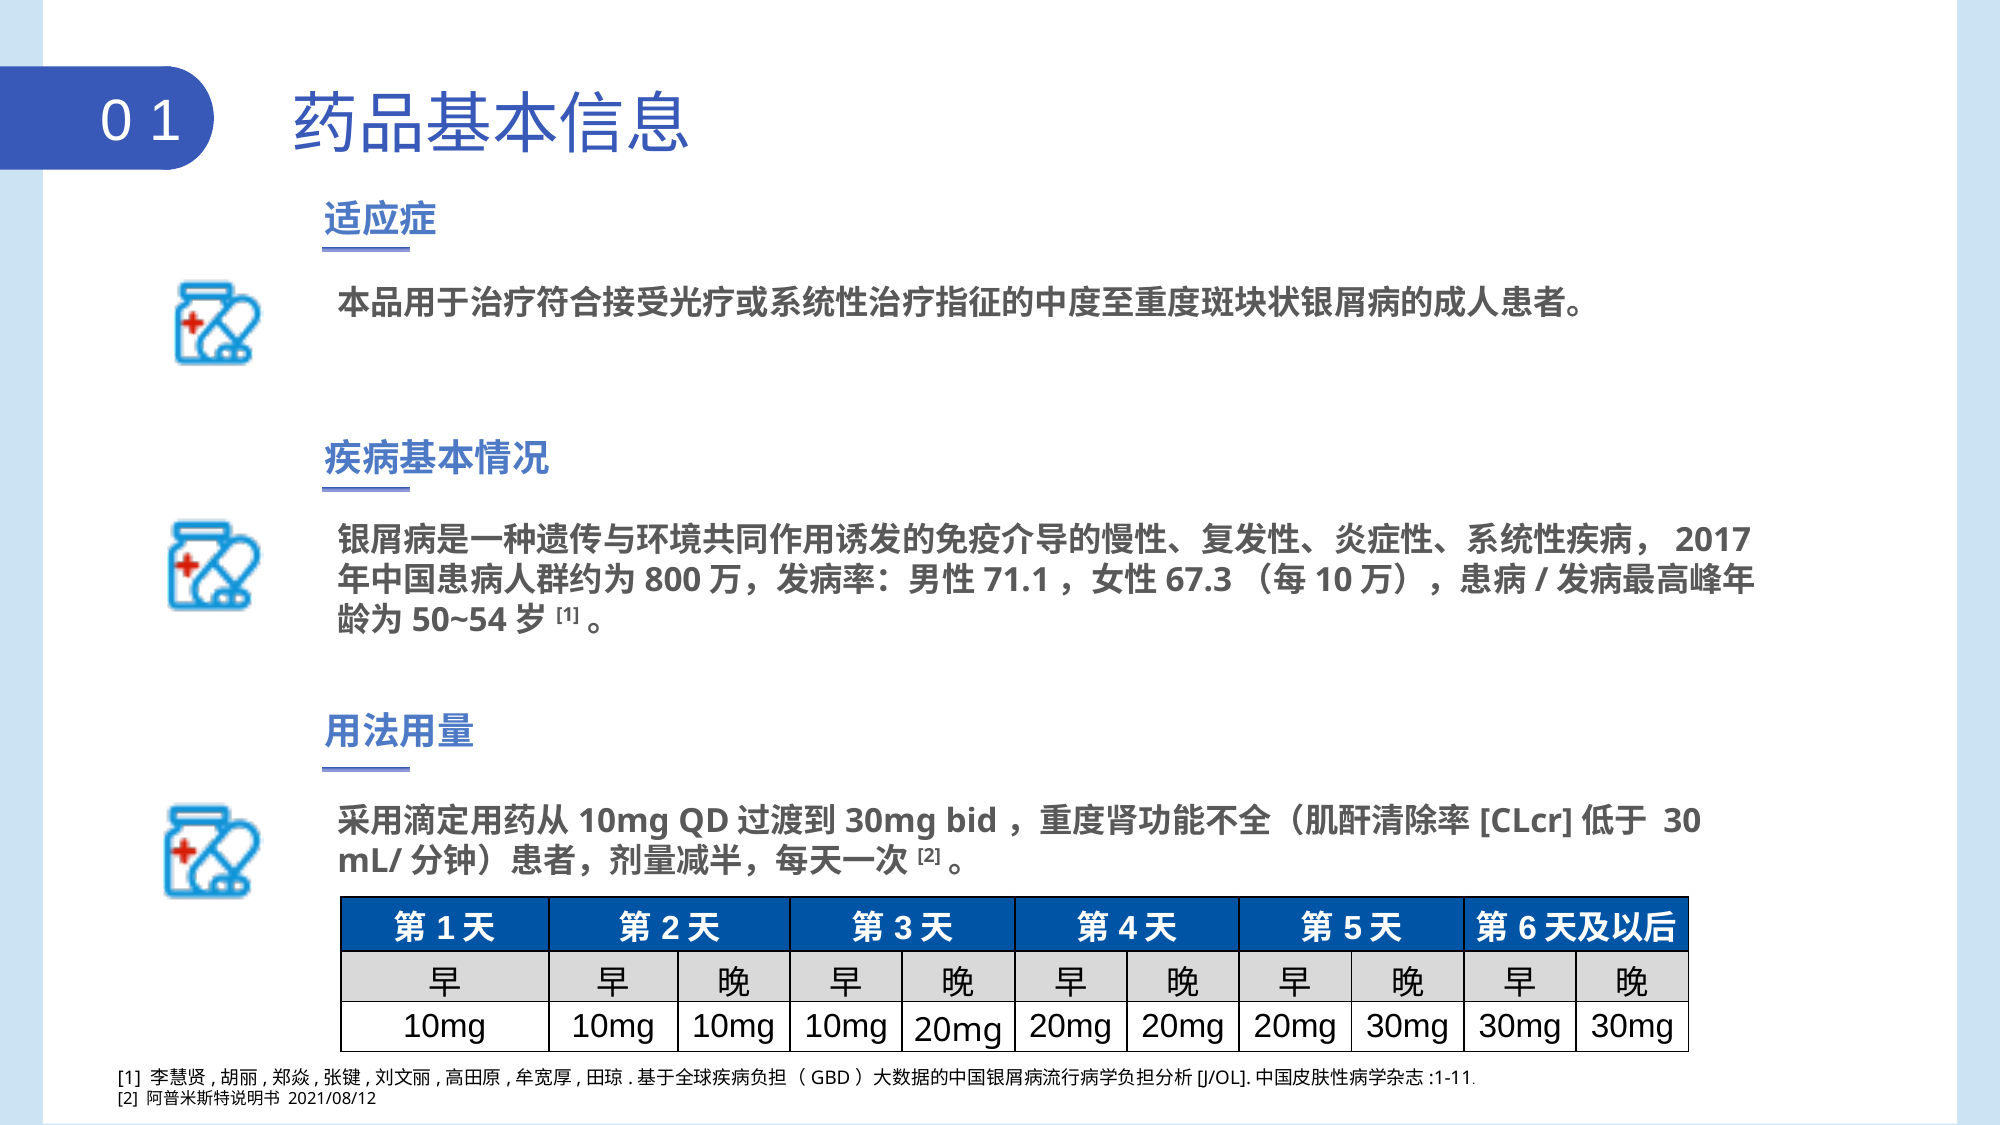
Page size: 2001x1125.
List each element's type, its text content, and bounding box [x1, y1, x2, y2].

table_cell 早 [1240, 952, 1351, 1001]
table_cell 10mg [791, 1002, 901, 1051]
picture [322, 247, 410, 253]
text_box 适应症 [310, 187, 470, 247]
table_header 第2天 [550, 898, 789, 950]
table_header 第6天及以后 [1465, 898, 1688, 950]
table_cell 晚 [1577, 952, 1688, 1001]
table_cell 早 [550, 952, 677, 1001]
text_box 疾病基本情况 [310, 426, 578, 487]
text_box [42, 0, 1958, 1125]
picture [322, 767, 410, 772]
text_box 用法用量 [310, 700, 507, 760]
table_cell 30mg [1465, 1002, 1575, 1051]
text_box 采用滴定用药从10mg QD过渡到30mg bid，重度肾功能不全（肌酐清除率[CLcr]低于 30 mL/分钟）患者，剂量减半，每天一次[2]。 [322, 791, 1792, 887]
table_cell 10mg [550, 1002, 677, 1051]
table_cell 30mg [1352, 1002, 1463, 1051]
table_cell 早 [791, 952, 901, 1001]
picture [322, 487, 410, 492]
picture [162, 801, 264, 903]
table_cell 早 [1465, 952, 1575, 1001]
table_cell 晚 [903, 952, 1014, 1001]
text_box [0, 66, 214, 170]
table_cell 20mg [903, 1002, 1014, 1051]
table_cell 晚 [679, 952, 789, 1001]
text_box 药品基本信息 [277, 73, 743, 169]
table_header 第3天 [791, 898, 1014, 950]
text_box [1] 李慧贤,胡丽,郑焱,张键,刘文丽,高田原,牟宽厚,田琼.基于全球疾病负担（GBD）大数据的中国银屑病流行病学负担分析[J/OL].中国皮肤性病学杂志:1-11. [2] 阿普米斯特说明书 2021/08/12 [102, 1058, 1697, 1116]
table_cell 20mg [1128, 1002, 1238, 1051]
table_cell 早 [1016, 952, 1126, 1001]
table_header 第1天 [342, 898, 548, 950]
table_cell 晚 [1128, 952, 1238, 1001]
table_cell 10mg [679, 1002, 789, 1051]
table_header 第5天 [1240, 898, 1463, 950]
table_cell 20mg [1016, 1002, 1126, 1051]
text_box 本品用于治疗符合接受光疗或系统性治疗指征的中度至重度斑块状银屑病的成人患者。 [322, 273, 1869, 369]
table_cell 10mg [342, 1002, 548, 1051]
text_box 银屑病是一种遗传与环境共同作用诱发的免疫介导的慢性、复发性、炎症性、系统性疾病，2017年中国患病人群约为800万，发病率：男性71.1，女性67.3（每10万），患病/发病最高峰年龄为50~54岁[1]。 [322, 510, 1777, 685]
table_cell 30mg [1577, 1002, 1688, 1051]
table_cell 早 [342, 952, 548, 1001]
table_cell 晚 [1352, 952, 1463, 1001]
table_cell 20mg [1240, 1002, 1351, 1051]
picture [166, 517, 264, 615]
table_header 第4天 [1016, 898, 1238, 950]
picture [173, 278, 264, 369]
